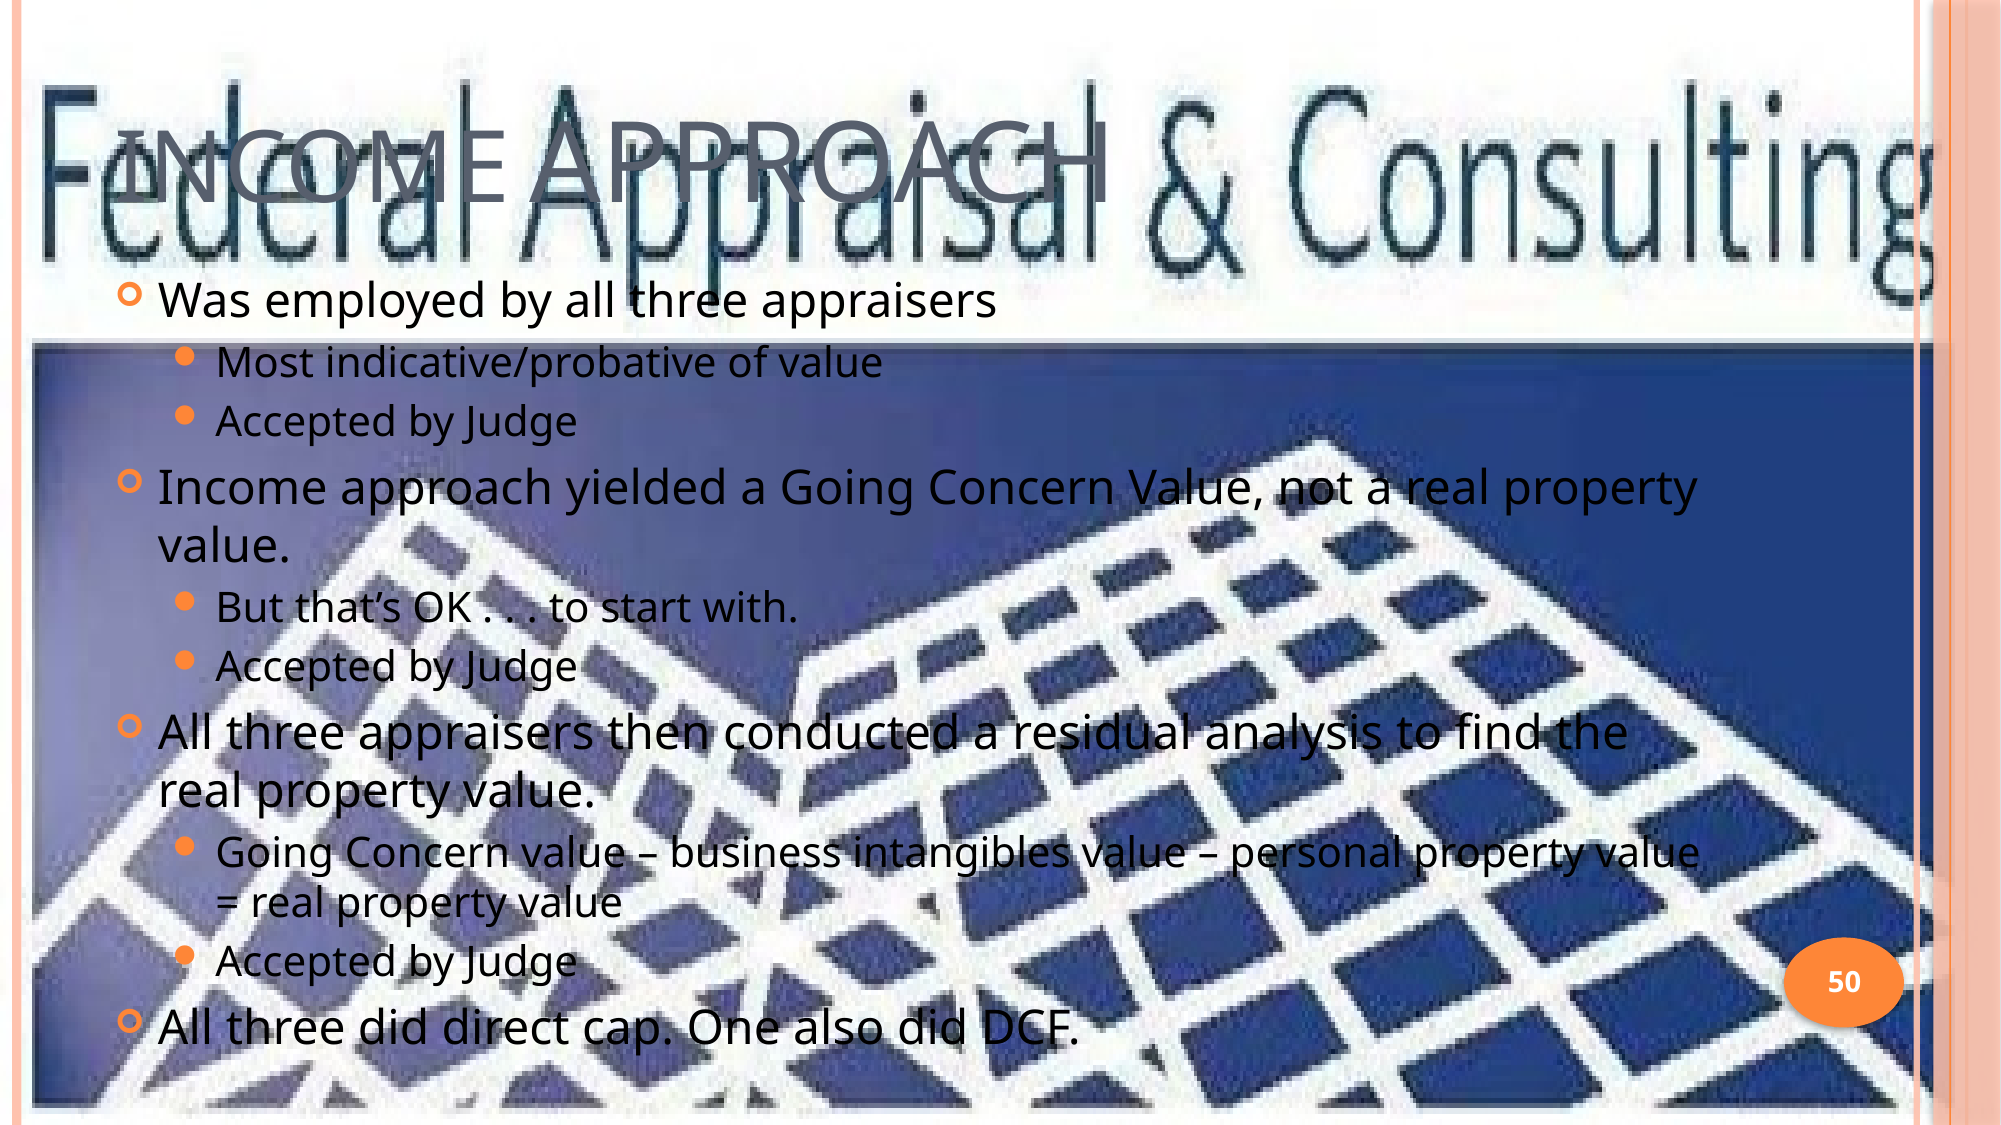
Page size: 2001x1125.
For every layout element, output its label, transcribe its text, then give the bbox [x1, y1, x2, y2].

picture [22, 0, 1913, 1125]
list Was employed by all three appraisers Most indicative/probative of value Accepted by Judge Income approach yielded a Going Concern Value, not a real property value. But that’s OK . . . to start with. Accepted by Judge All three appraisers then conducted a residual analysis to find the real property value. Going Concern value – business intangibles value – personal property value = real property value Accepted by Judge All three did direct cap. One also did DCF. [99, 262, 1734, 1062]
picture [0, 0, 12, 1125]
picture [1920, 0, 1933, 1125]
title Income Approach [99, 45, 1734, 233]
slide_number 50 [1777, 940, 1912, 1027]
